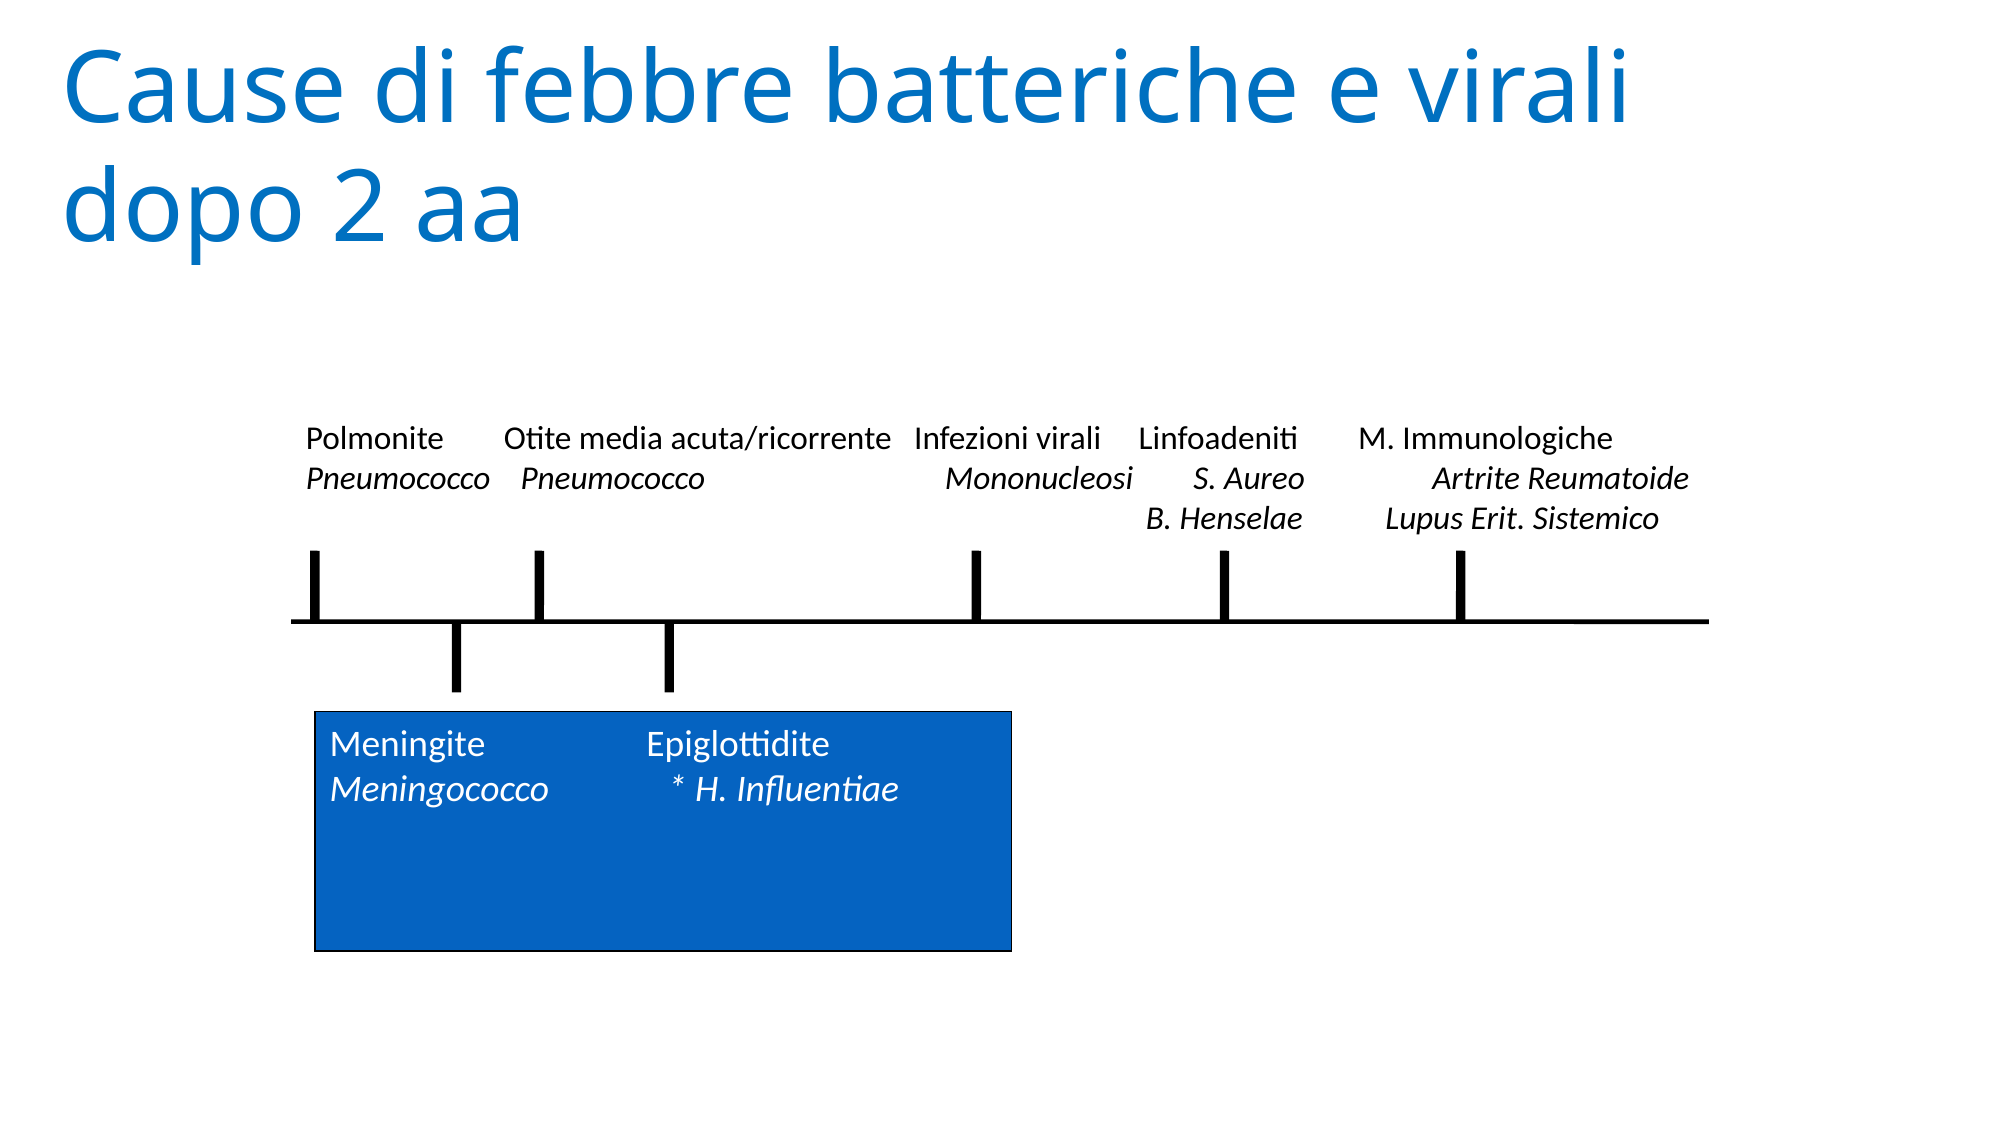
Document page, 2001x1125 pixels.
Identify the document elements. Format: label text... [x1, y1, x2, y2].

text_box Polmonite Otite media acuta/ricorrente Infezioni virali Linfoadeniti M. Immunologiche Pneumococco Pneumococco Mononucleosi S. Aureo Artrite Reumatoide B. Henselae Lupus Erit. Sistemico [291, 408, 1750, 624]
text_box Cause di febbre batteriche e virali dopo 2 aa [46, 14, 1871, 270]
text_box Meningite Epiglottidite Meningococco * H. Influentiae [314, 711, 1012, 952]
